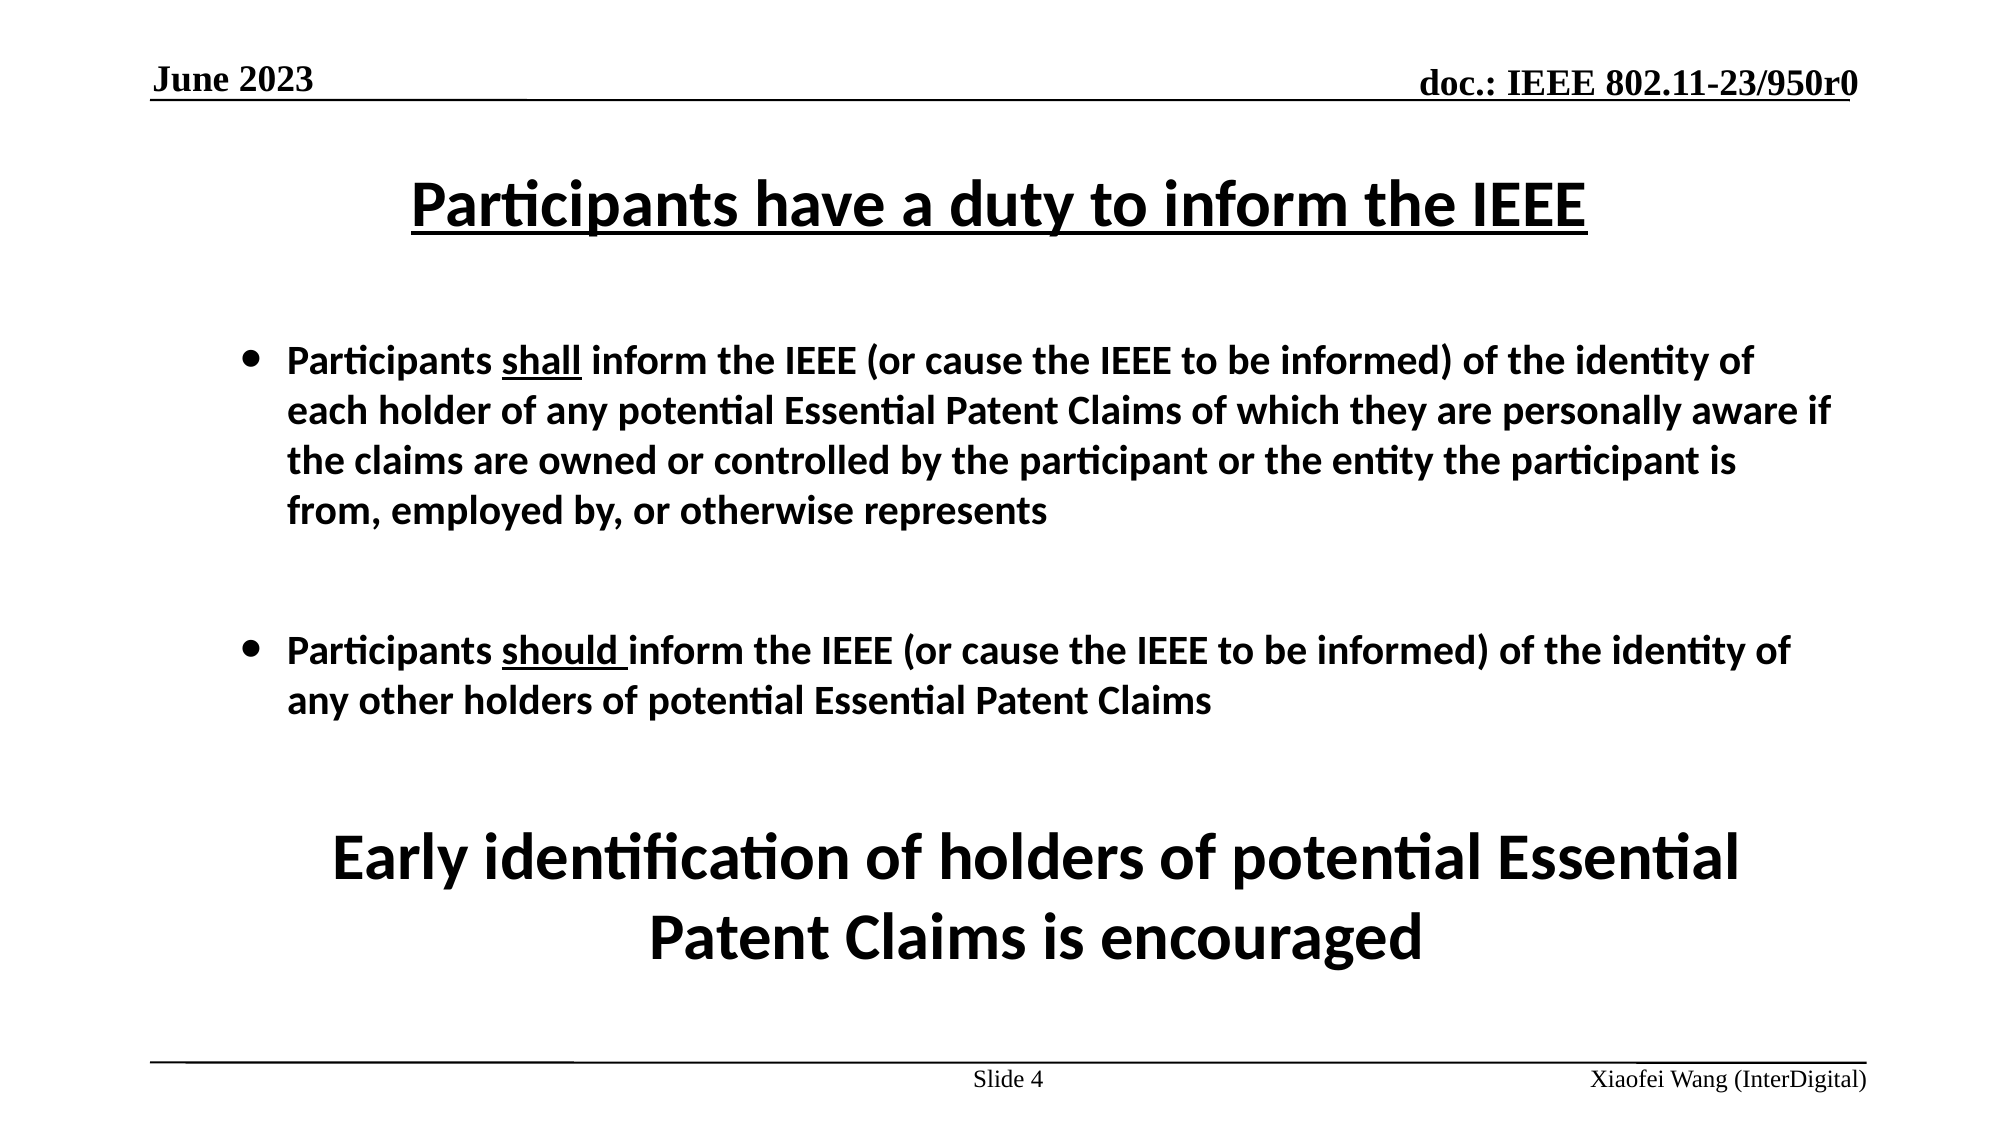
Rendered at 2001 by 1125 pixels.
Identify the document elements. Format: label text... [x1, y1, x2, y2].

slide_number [152, 54, 563, 100]
title Participants have a duty to inform the IEEE [149, 112, 1850, 288]
list Participants shall inform the IEEE (or cause the IEEE to be informed) of the identity of each holder of any potential Essential Patent Claims of which they are personally aware if the claims are owned or controlled by the participant or the entity the participant is from, employed by, or otherwise represents Participants should inform the IEEE (or cause the IEEE to be informed) of the identity of any other holders of potential Essential Patent Claims Early identification of holders of potential Essential Patent Claims is encouraged [149, 324, 1850, 1000]
text_box Xiaofei Wang (InterDigital) [1589, 1062, 1868, 1093]
slide_number Slide 4 [950, 1061, 1067, 1123]
